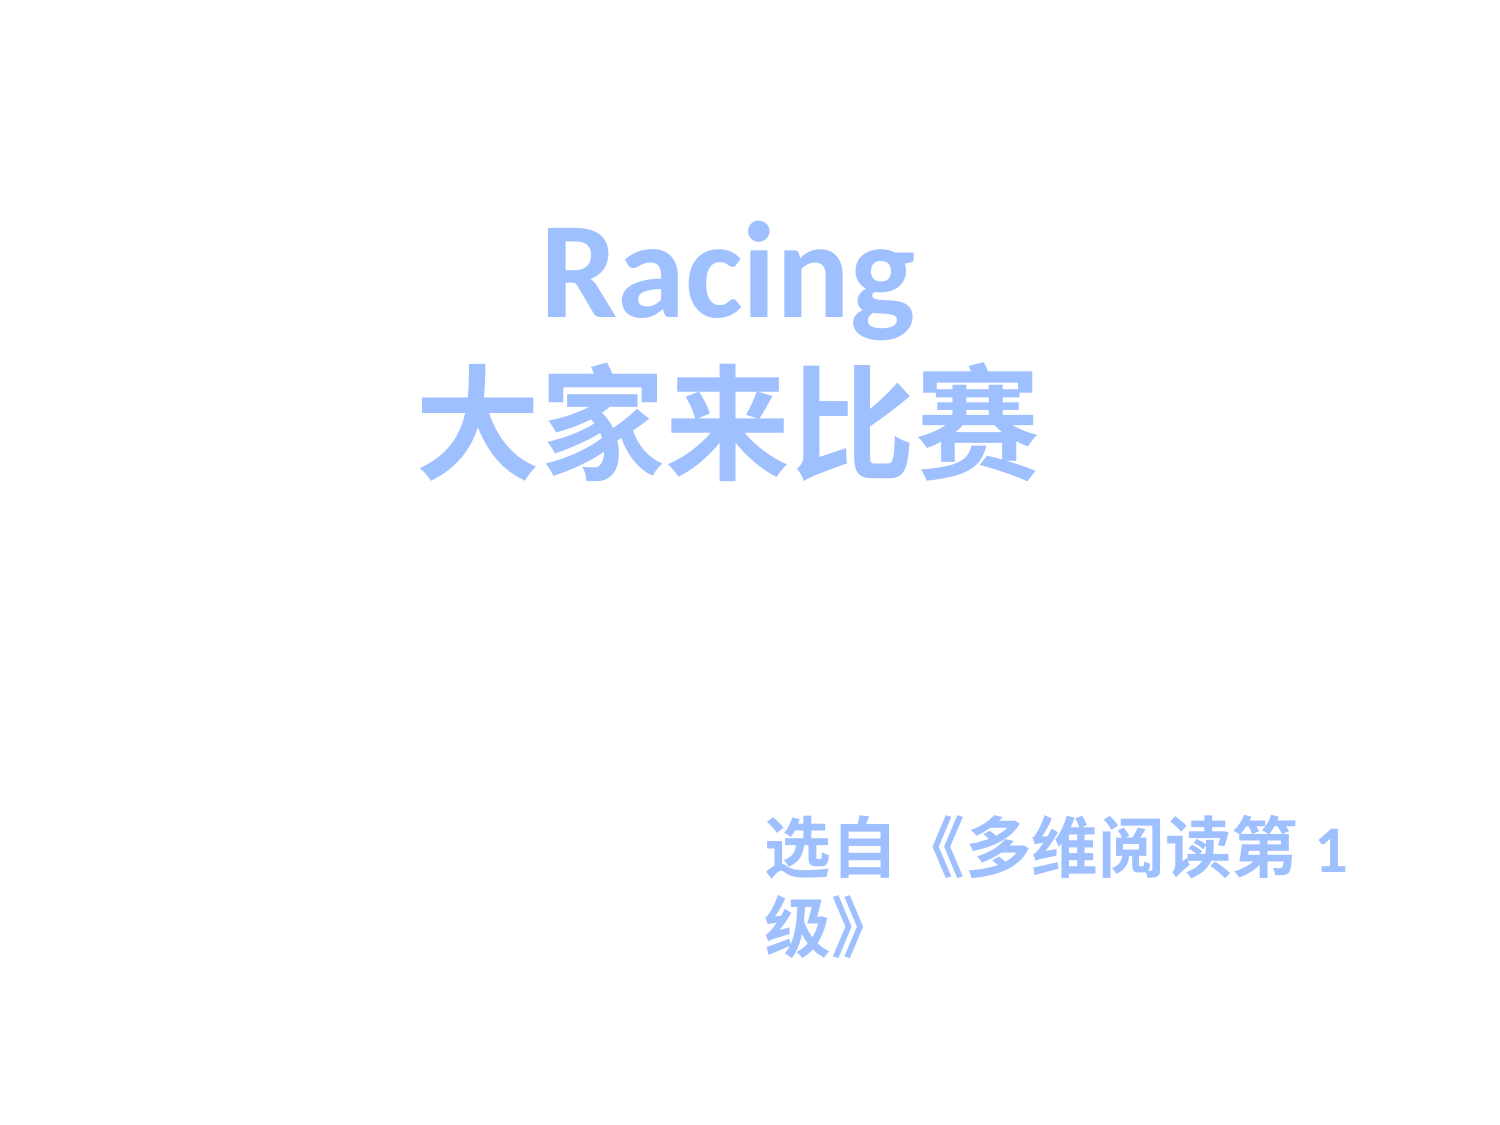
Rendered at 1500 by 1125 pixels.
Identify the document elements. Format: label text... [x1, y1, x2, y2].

text_box Racing 大家来比赛 [400, 172, 1056, 503]
text_box 选自《多维阅读第1级》 [750, 798, 1424, 974]
